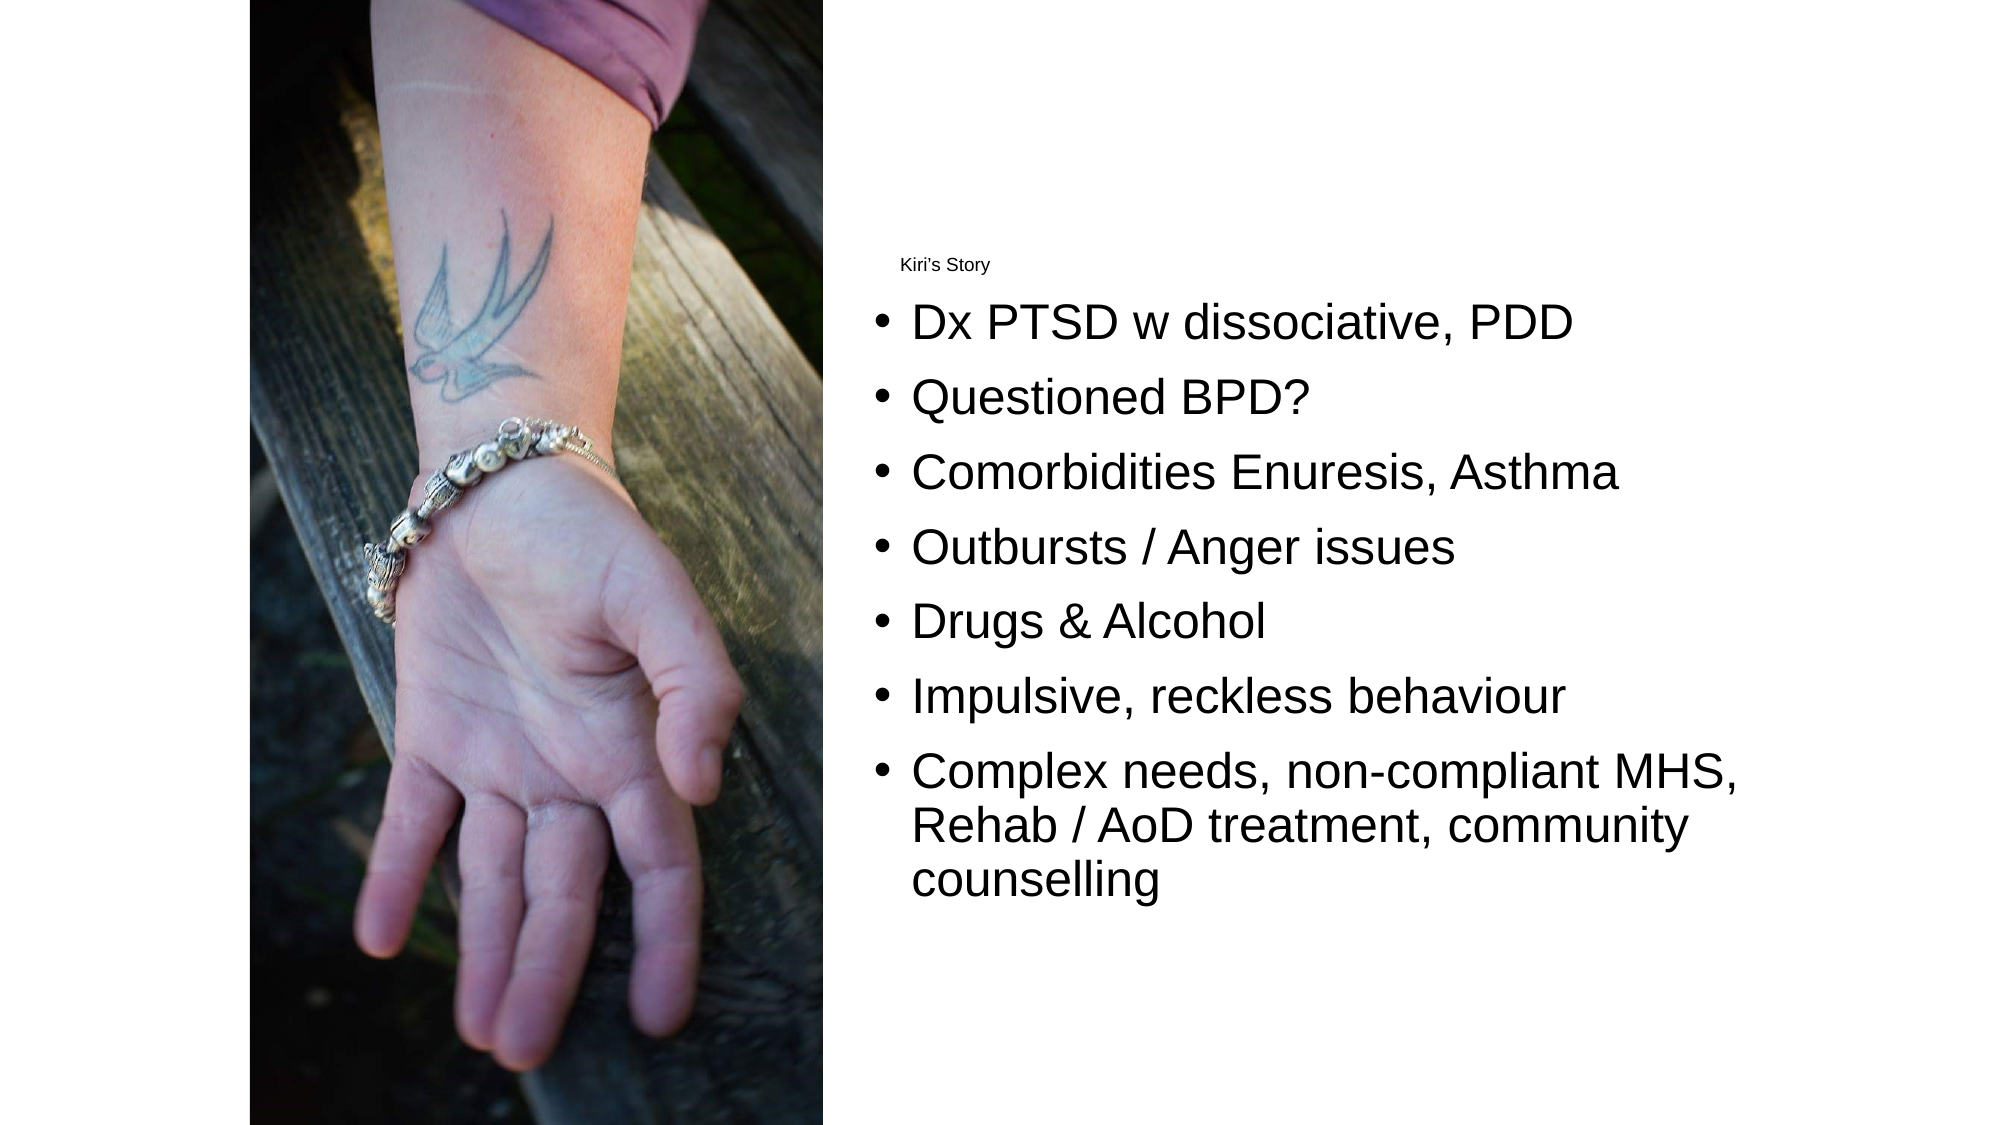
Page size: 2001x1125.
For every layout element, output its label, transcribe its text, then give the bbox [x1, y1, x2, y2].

title Kiri’s Story [884, 62, 1671, 289]
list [249, 0, 823, 1125]
list Dx PTSD w dissociative, PDD Questioned BPD? Comorbidities Enuresis, Asthma Outbursts / Anger issues Drugs & Alcohol Impulsive, reckless behaviour Complex needs, non-compliant MHS, Rehab / AoD treatment, community counselling [858, 289, 1903, 1053]
